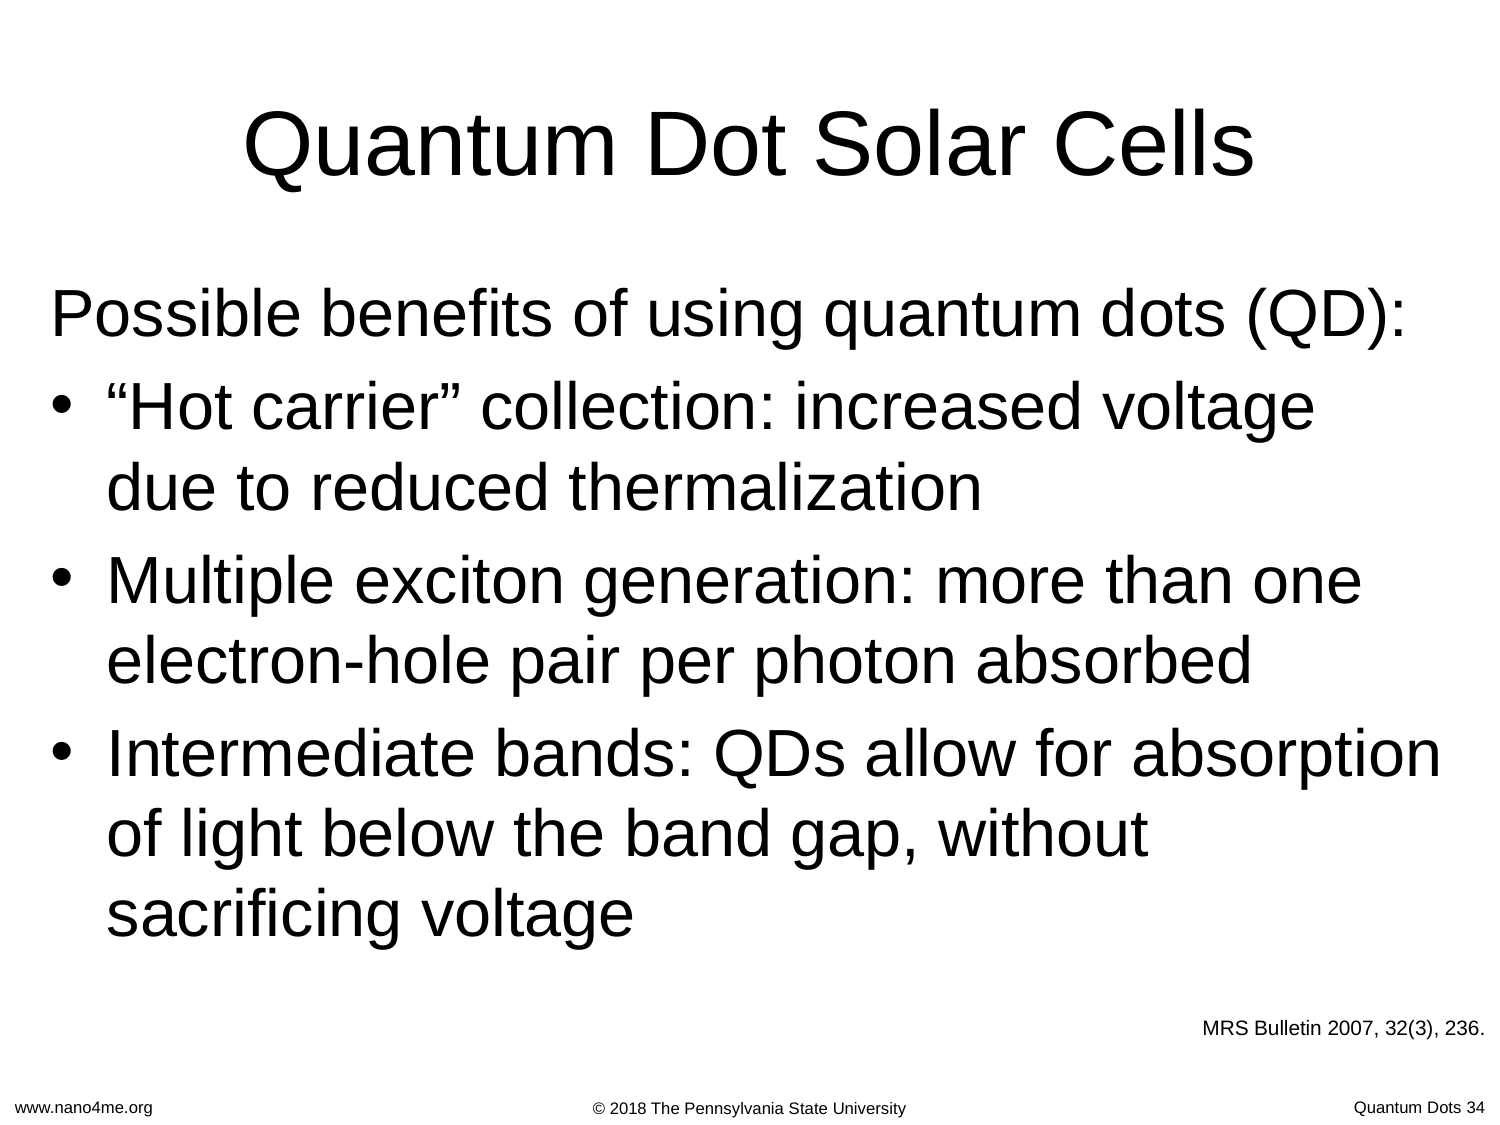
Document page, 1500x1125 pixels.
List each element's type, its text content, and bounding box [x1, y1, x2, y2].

list Possible benefits of using quantum dots (QD): “Hot carrier” collection: increased voltage due to reduced thermalization Multiple exciton generation: more than one electron-hole pair per photon absorbed Intermediate bands: QDs allow for absorption of light below the band gap, without sacrificing voltage [35, 262, 1462, 1005]
text_box MRS Bulletin 2007, 32(3), 236. [799, 1007, 1500, 1048]
title Quantum Dot Solar Cells [75, 45, 1425, 233]
